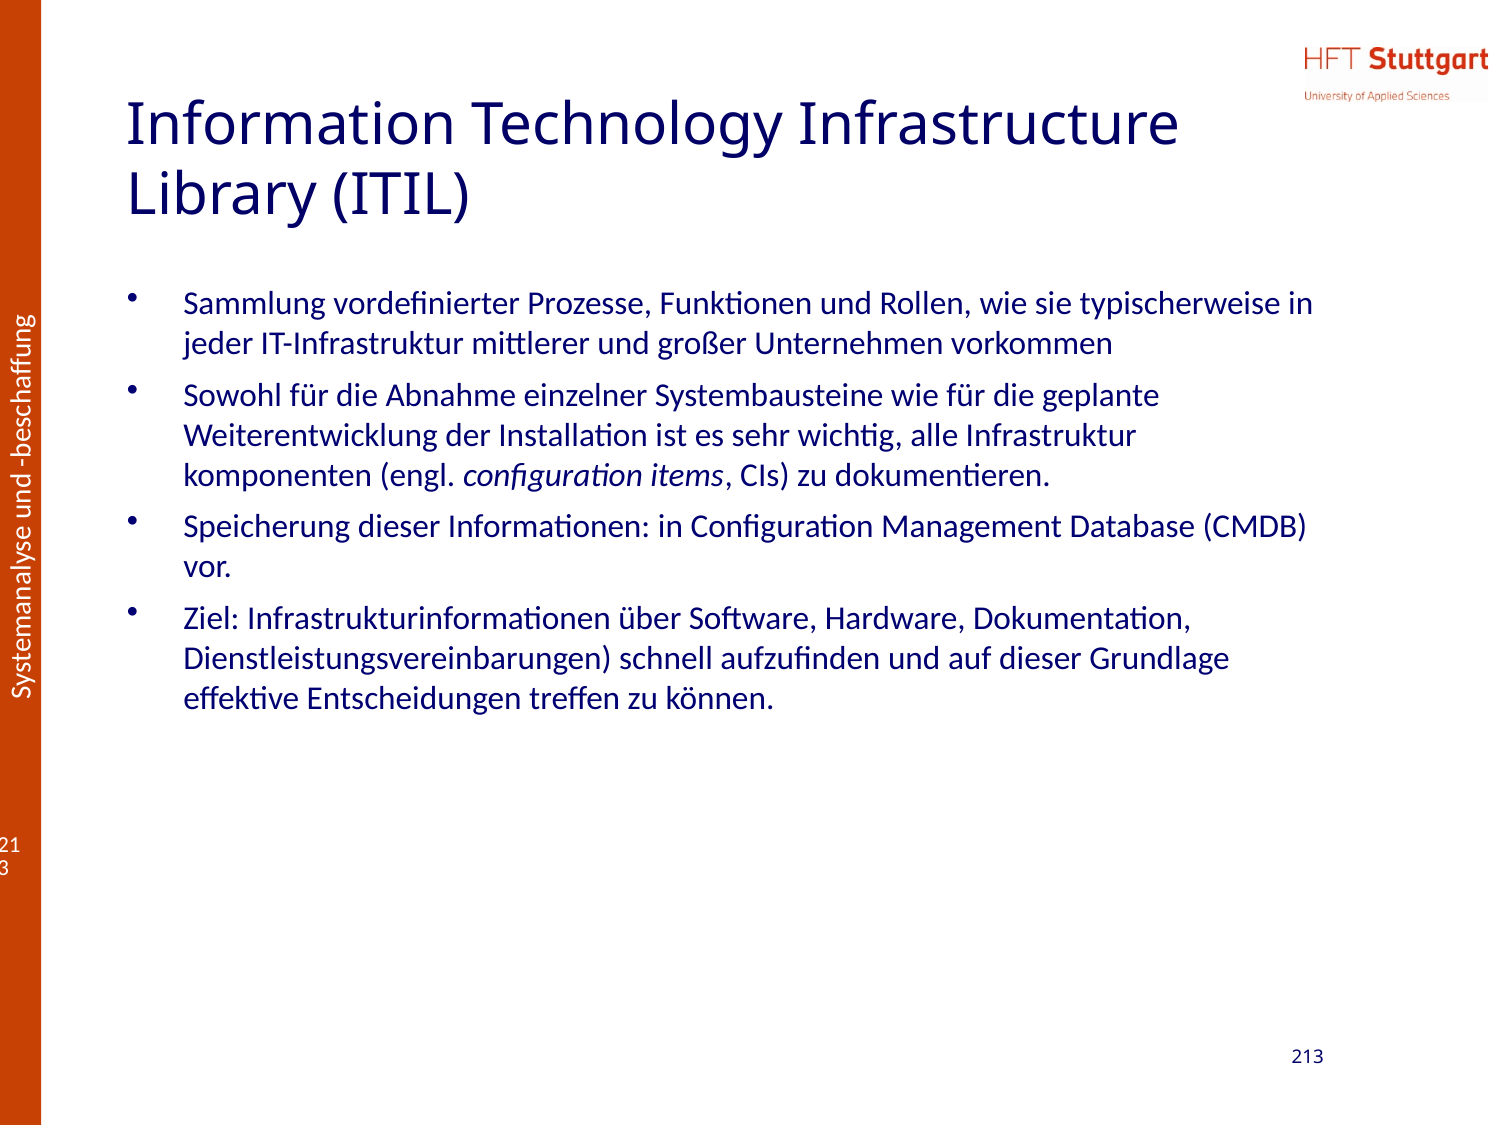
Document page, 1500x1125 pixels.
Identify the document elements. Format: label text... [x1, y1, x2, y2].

slide_number 213 [1038, 1037, 1339, 1100]
list Sammlung vordefinierter Prozesse, Funktionen und Rollen, wie sie typischerweise in jeder IT-Infrastruktur mittlerer und großer Unternehmen vorkommen Sowohl für die Abnahme einzelner Systembausteine wie für die geplante Weiterentwicklung der Installation ist es sehr wichtig, alle Infrastruktur­komponenten (engl. configuration items, CIs) zu dokumentieren. Speicherung dieser Informationen: in Configuration Management Database (CMDB) vor. Ziel: Infrastrukturinformationen über Software, Hardware, Dokumentation, Dienstleistungsvereinbarungen) schnell aufzufinden und auf dieser Grundlage effektive Entscheidungen treffen zu können. [111, 274, 1339, 1013]
title Information Technology Infrastructure Library (ITIL) [111, 99, 1339, 213]
picture [1305, 47, 1489, 102]
